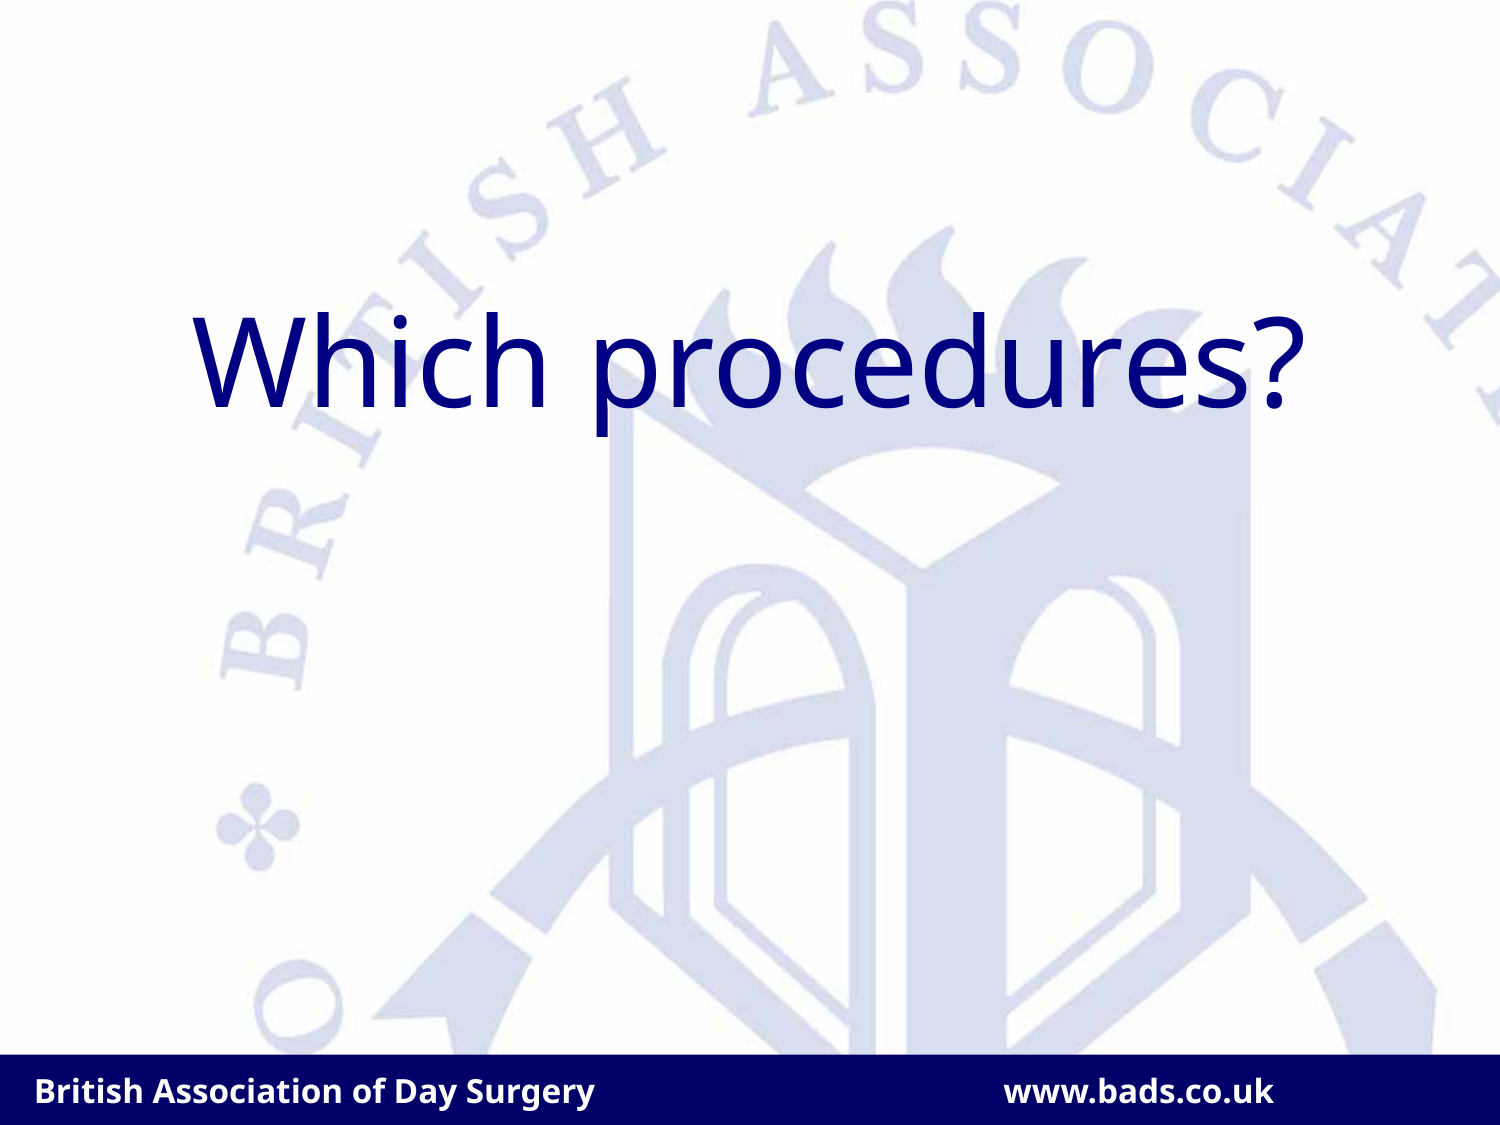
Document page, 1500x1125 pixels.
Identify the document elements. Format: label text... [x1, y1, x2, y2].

title Which procedures? [102, 280, 1397, 440]
picture [0, 0, 1500, 1054]
